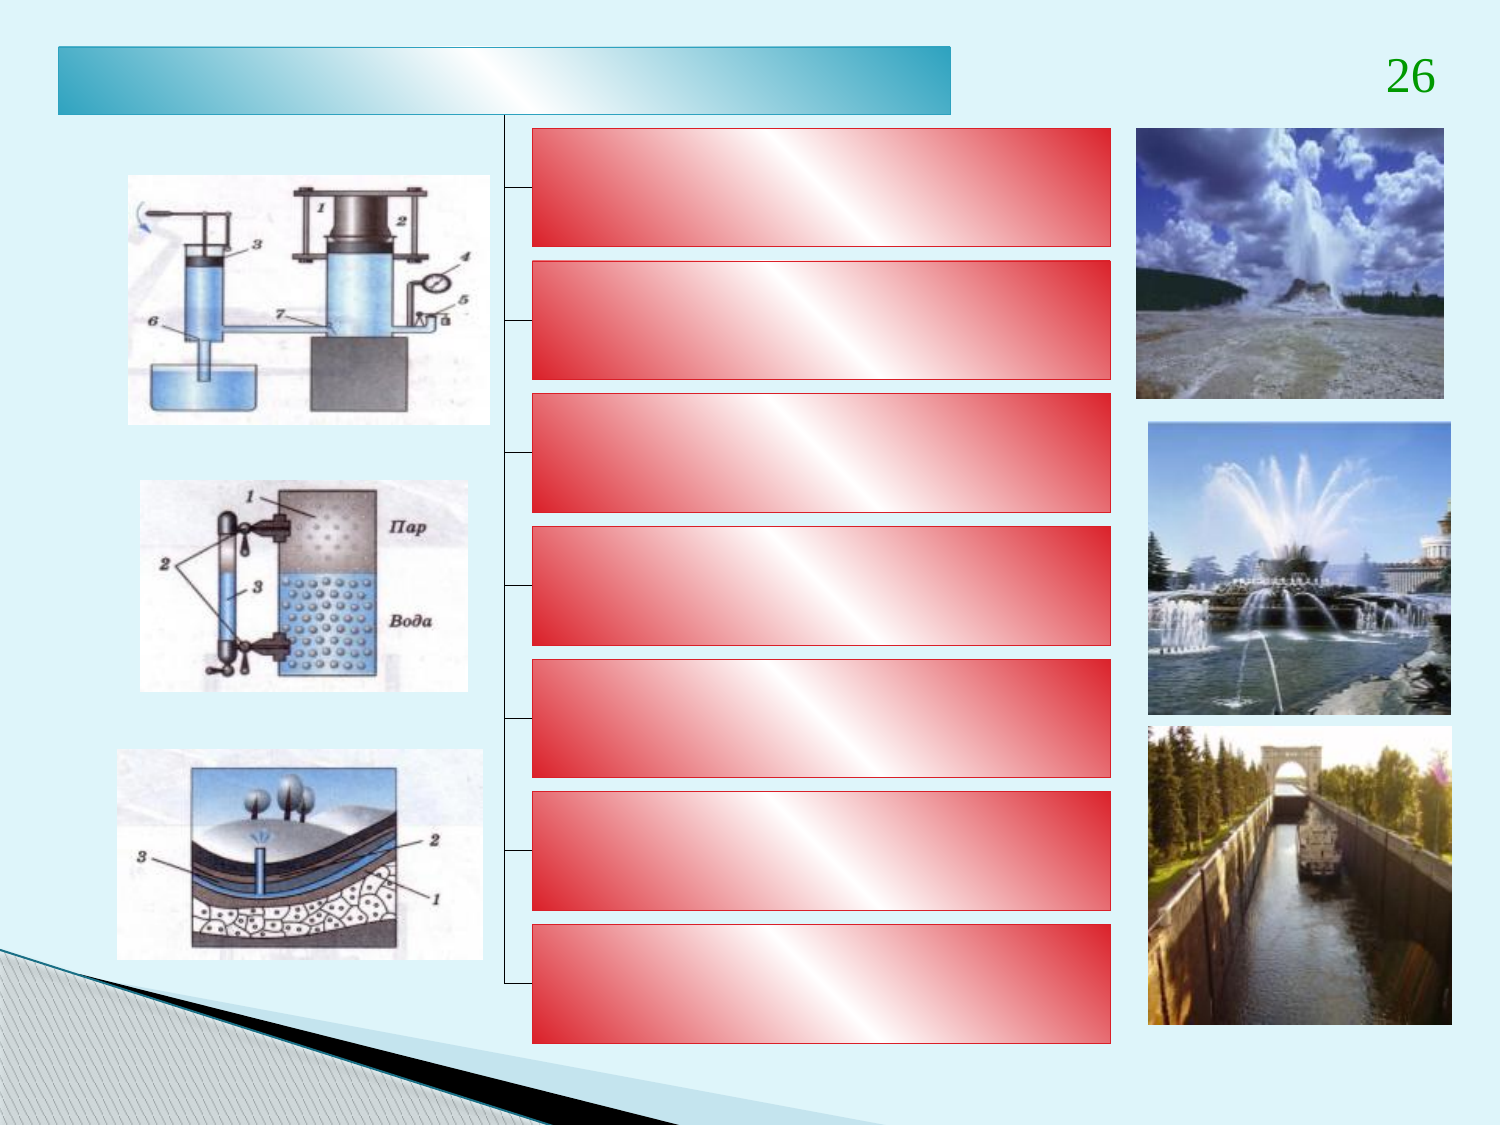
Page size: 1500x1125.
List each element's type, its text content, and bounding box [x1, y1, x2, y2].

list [58, 115, 532, 1044]
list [505, 851, 1111, 983]
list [505, 321, 1111, 452]
picture [128, 175, 491, 425]
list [505, 46, 1111, 187]
picture [1148, 726, 1452, 1025]
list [505, 188, 1111, 320]
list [505, 719, 1111, 850]
picture [1148, 421, 1452, 716]
picture [140, 480, 469, 692]
picture [116, 749, 483, 960]
picture [1136, 128, 1444, 399]
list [505, 453, 1111, 585]
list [505, 586, 1111, 718]
text_box 26 [1371, 35, 1500, 110]
